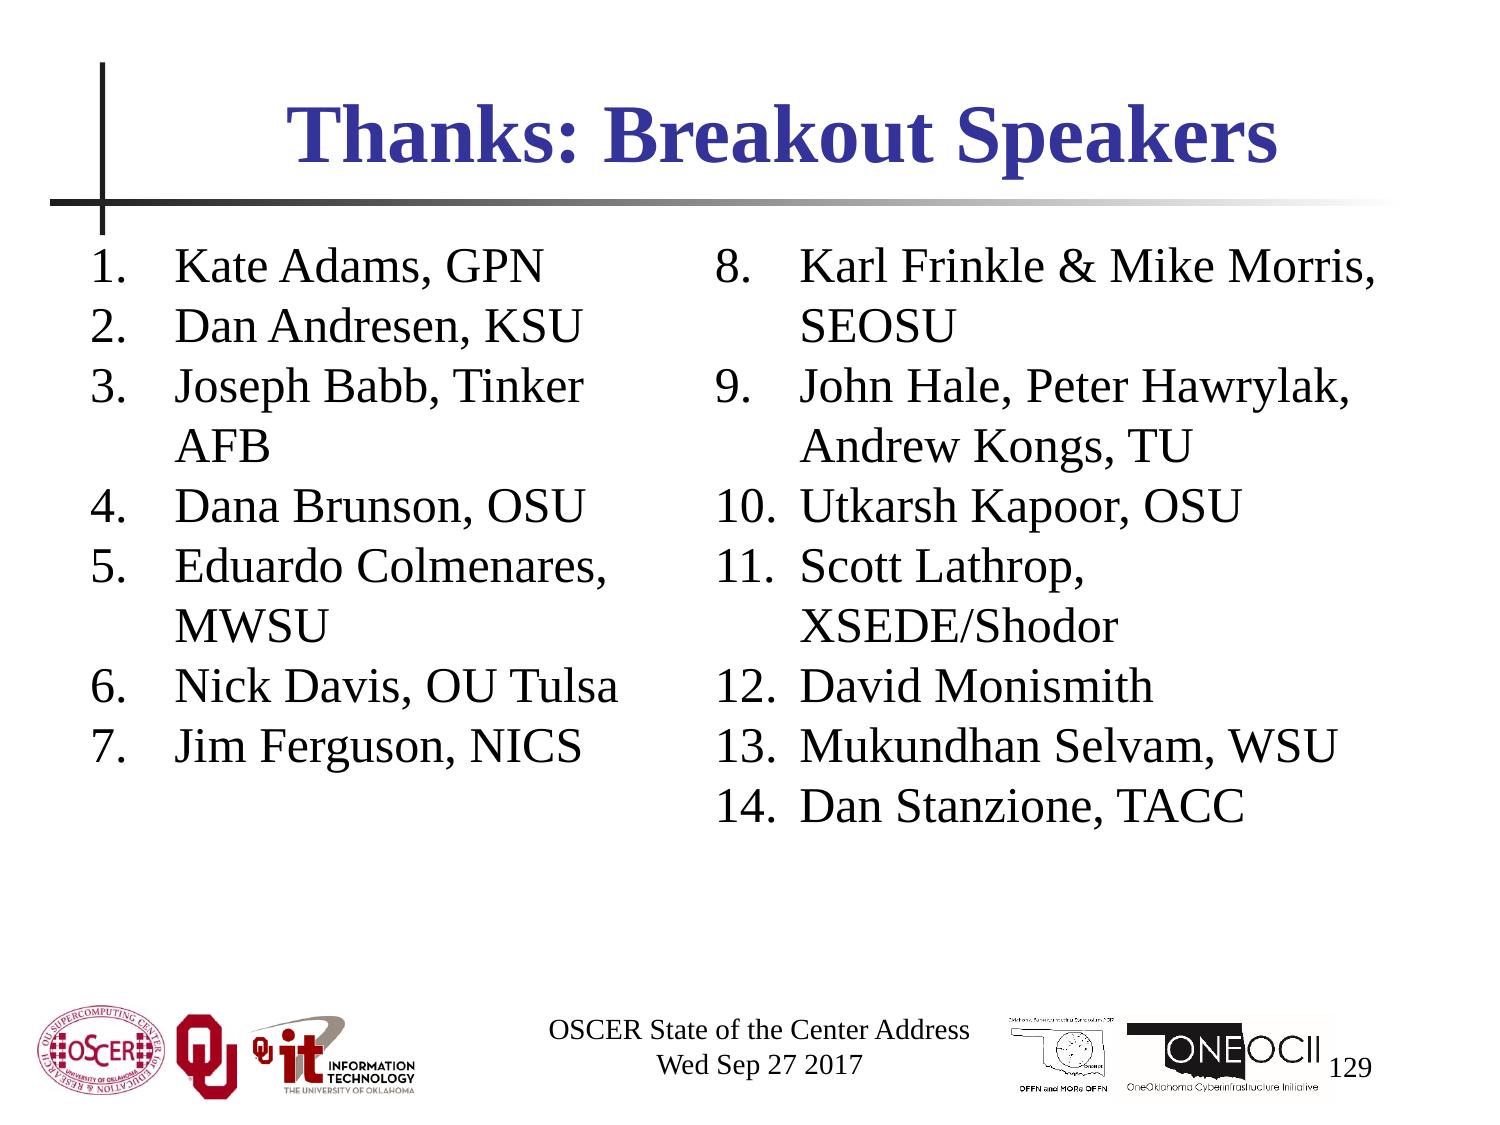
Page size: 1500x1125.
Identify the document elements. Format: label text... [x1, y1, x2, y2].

list Kate Adams, GPN Dan Andresen, KSU Joseph Babb, Tinker AFB Dana Brunson, OSU Eduardo Colmenares, MWSU Nick Davis, OU Tulsa Jim Ferguson, NICS [74, 224, 688, 988]
picture [1007, 1012, 1336, 1102]
list Karl Frinkle & Mike Morris, SEOSU John Hale, Peter Hawrylak, Andrew Kongs, TU Utkarsh Kapoor, OSU Scott Lathrop, XSEDE/Shodor David Monismith Mukundhan Selvam, WSU Dan Stanzione, TACC [699, 224, 1426, 988]
picture [37, 1005, 165, 1095]
picture [174, 1005, 425, 1104]
footer OSCER State of the Center Address Wed Sep 27 2017 [431, 1012, 1088, 1088]
title Thanks: Breakout Speakers [124, 74, 1442, 187]
slide_number 129 [1174, 1015, 1388, 1091]
